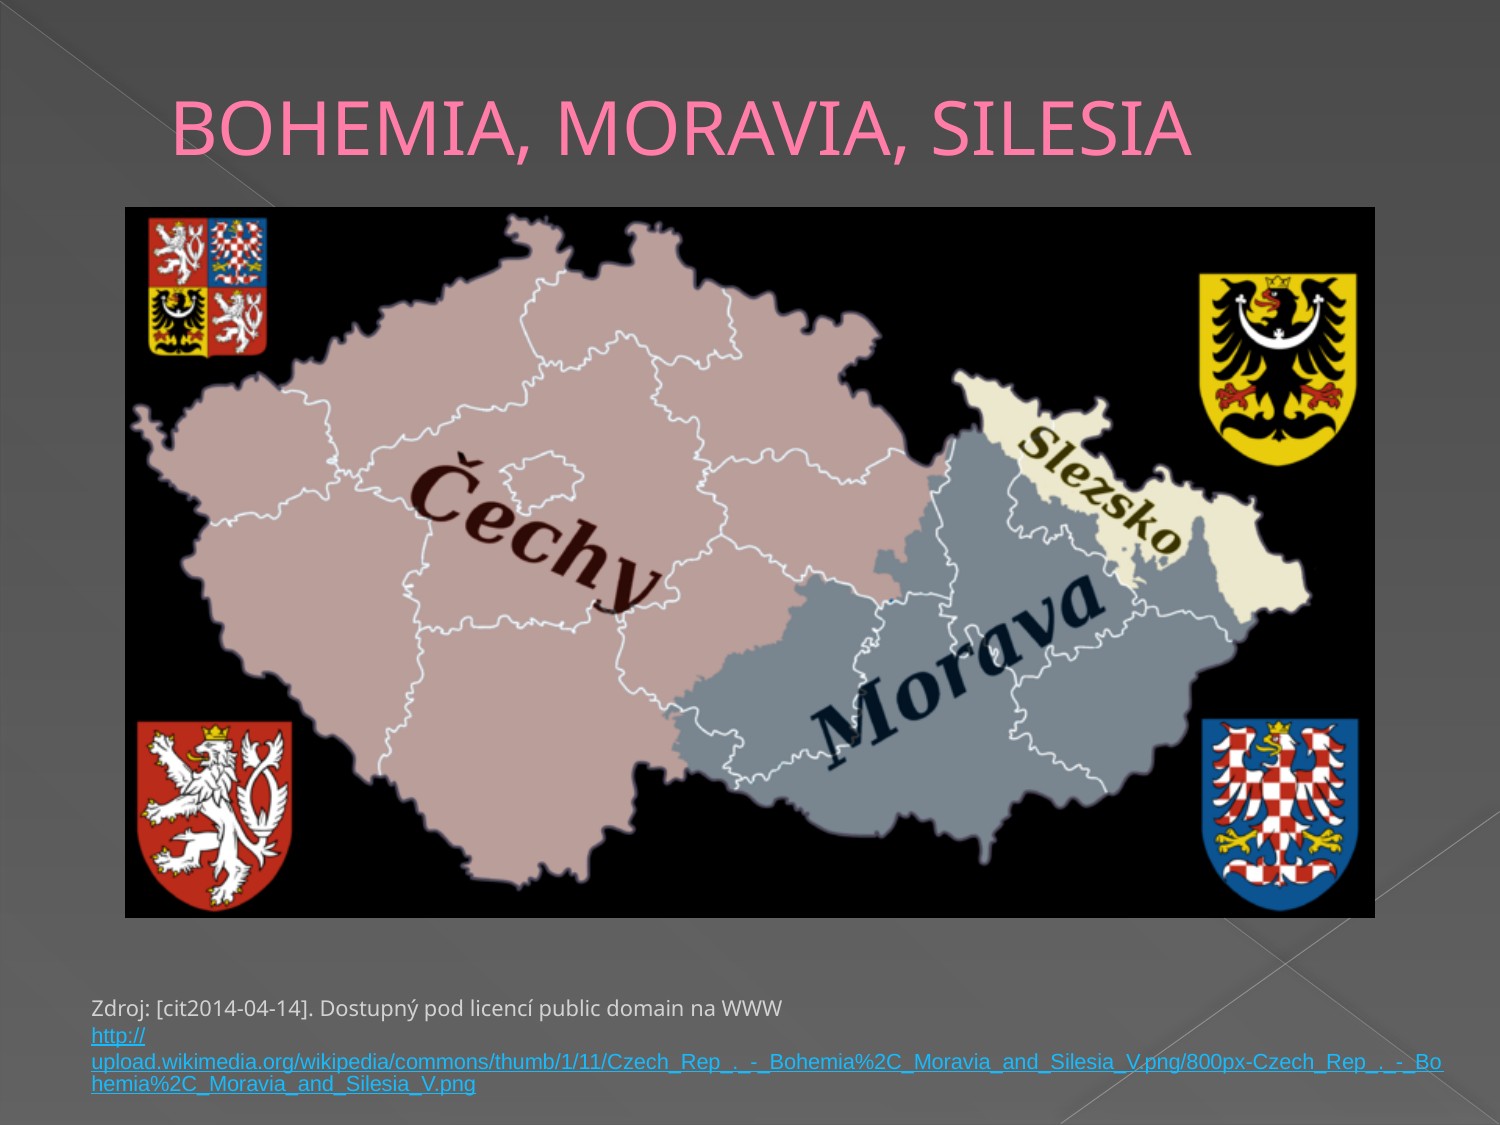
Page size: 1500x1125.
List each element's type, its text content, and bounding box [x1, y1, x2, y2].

text_box Zdroj: [cit2014-04-14]. Dostupný pod licencí public domain na WWW http://upload.wikimedia.org/wikipedia/commons/thumb/1/11/Czech_Rep_._-_Bohemia%2C_Moravia_and_Silesia_V.png/800px-Czech_Rep_._-_Bohemia%2C_Moravia_and_Silesia_V.png [76, 987, 1459, 1108]
picture [124, 207, 1376, 918]
title BOHEMIA, MORAVIA, SILESIA [75, 43, 1425, 208]
